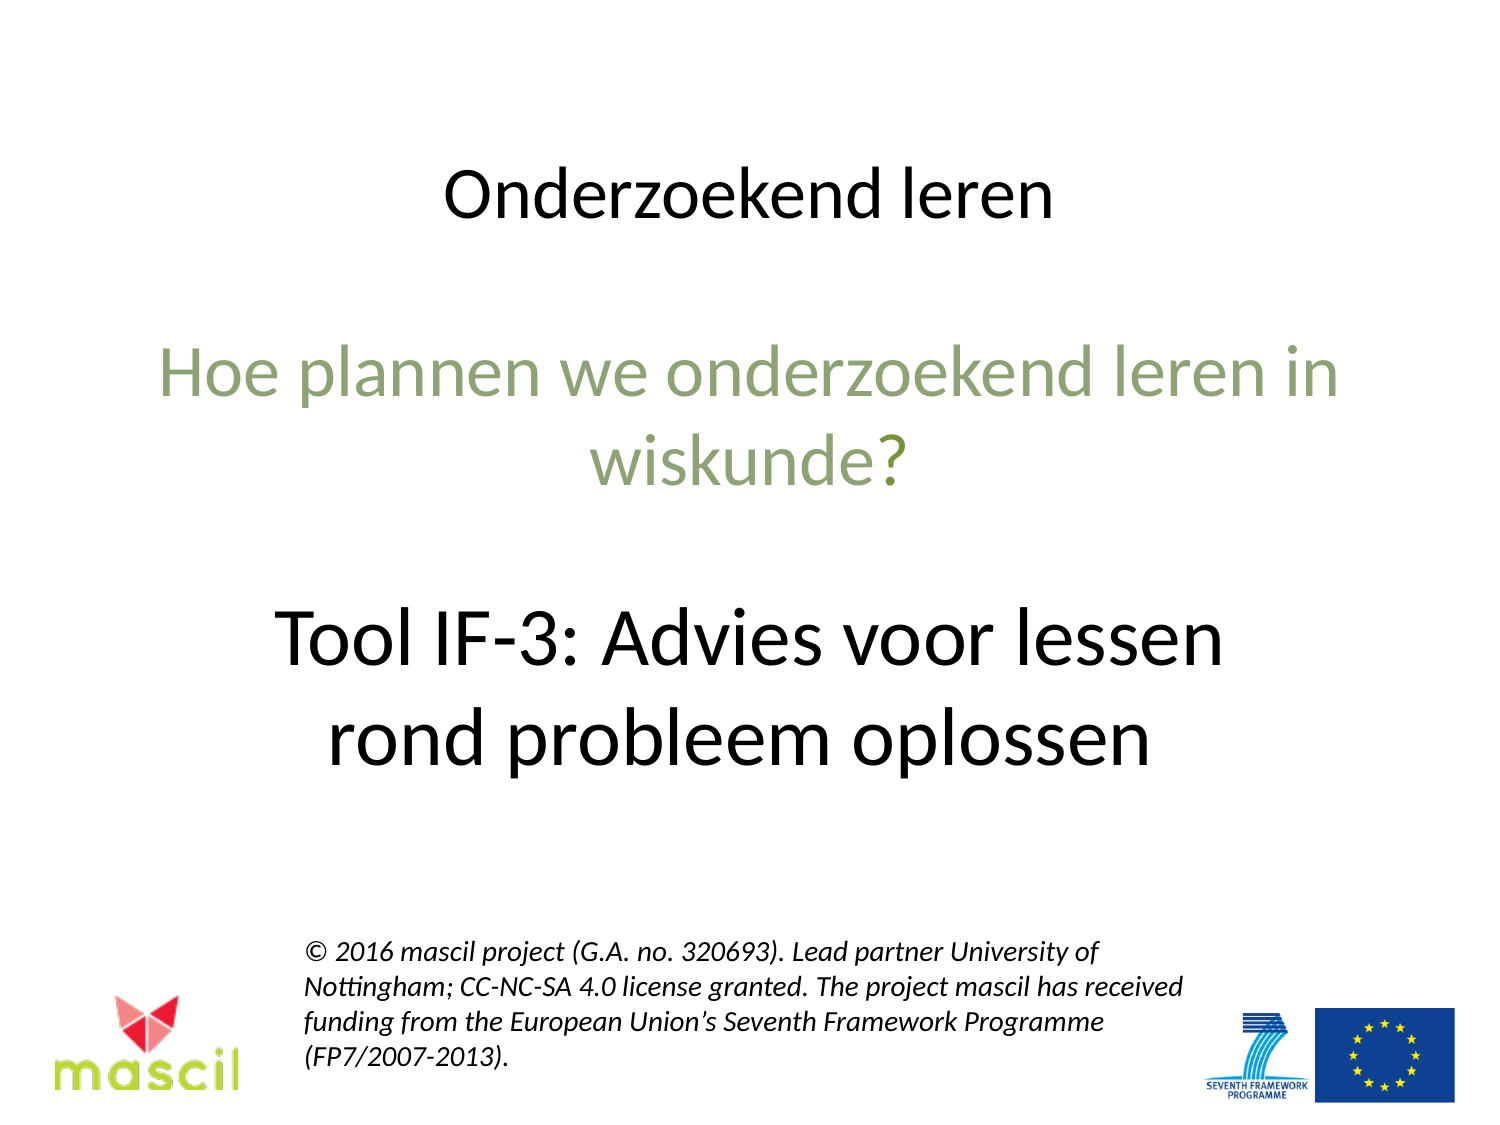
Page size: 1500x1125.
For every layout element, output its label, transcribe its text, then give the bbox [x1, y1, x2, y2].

text_box © 2016 mascil project (G.A. no. 320693). Lead partner University of Nottingham; CC-NC-SA 4.0 license granted. The project mascil has received funding from the European Union’s Seventh Framework Programme (FP7/2007-2013). [289, 924, 1211, 1080]
picture [1198, 1008, 1455, 1104]
text_box Onderzoekend leren Hoe plannen we onderzoekend leren in wiskunde? [112, 134, 1388, 600]
text_box Tool IF-3: Advies voor lessen rond probleem oplossen [224, 575, 1275, 863]
